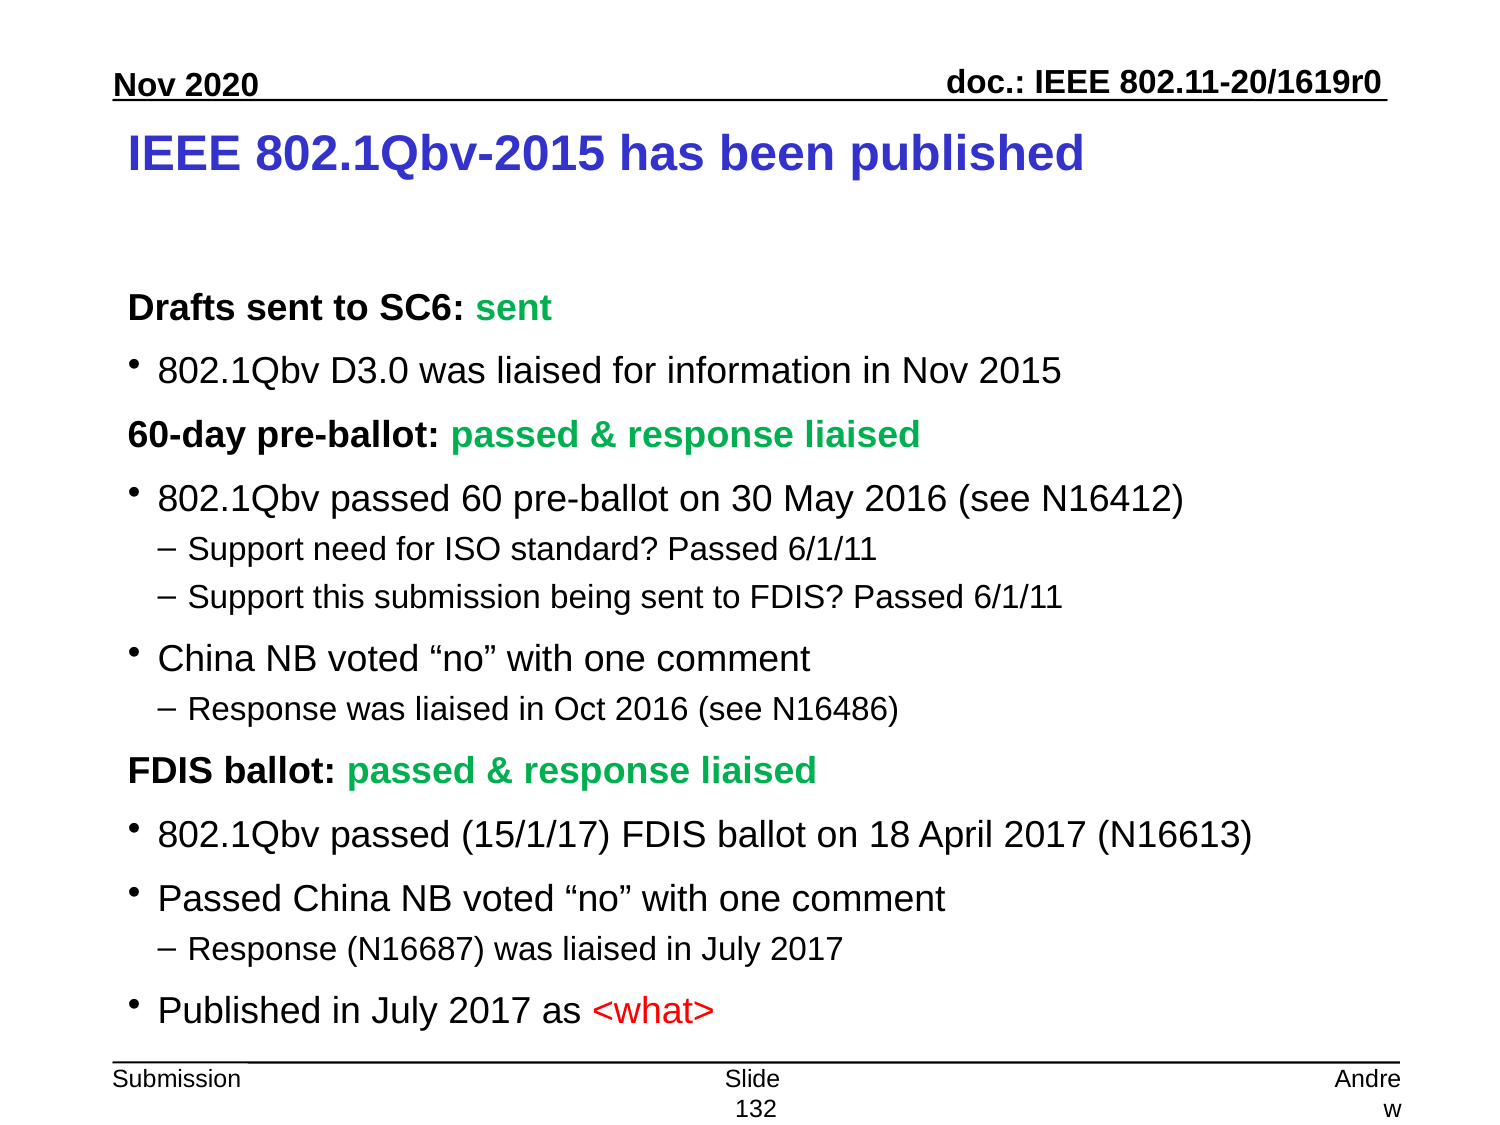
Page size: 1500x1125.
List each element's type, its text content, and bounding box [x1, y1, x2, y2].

title IEEE 802.1Qbv-2015 has been published [112, 112, 1388, 275]
list Drafts sent to SC6: sent 802.1Qbv D3.0 was liaised for information in Nov 2015 60-day pre-ballot: passed & response liaised 802.1Qbv passed 60 pre-ballot on 30 May 2016 (see N16412) Support need for ISO standard? Passed 6/1/11 Support this submission being sent to FDIS? Passed 6/1/11 China NB voted “no” with one comment Response was liaised in Oct 2016 (see N16486) FDIS ballot: passed & response liaised 802.1Qbv passed (15/1/17) FDIS ballot on 18 April 2017 (N16613) Passed China NB voted “no” with one comment Response (N16687) was liaised in July 2017 Published in July 2017 as <what> [112, 275, 1388, 950]
slide_number Slide 132 [709, 1061, 803, 1093]
footer Andrew Myles, Cisco [1320, 1061, 1402, 1093]
